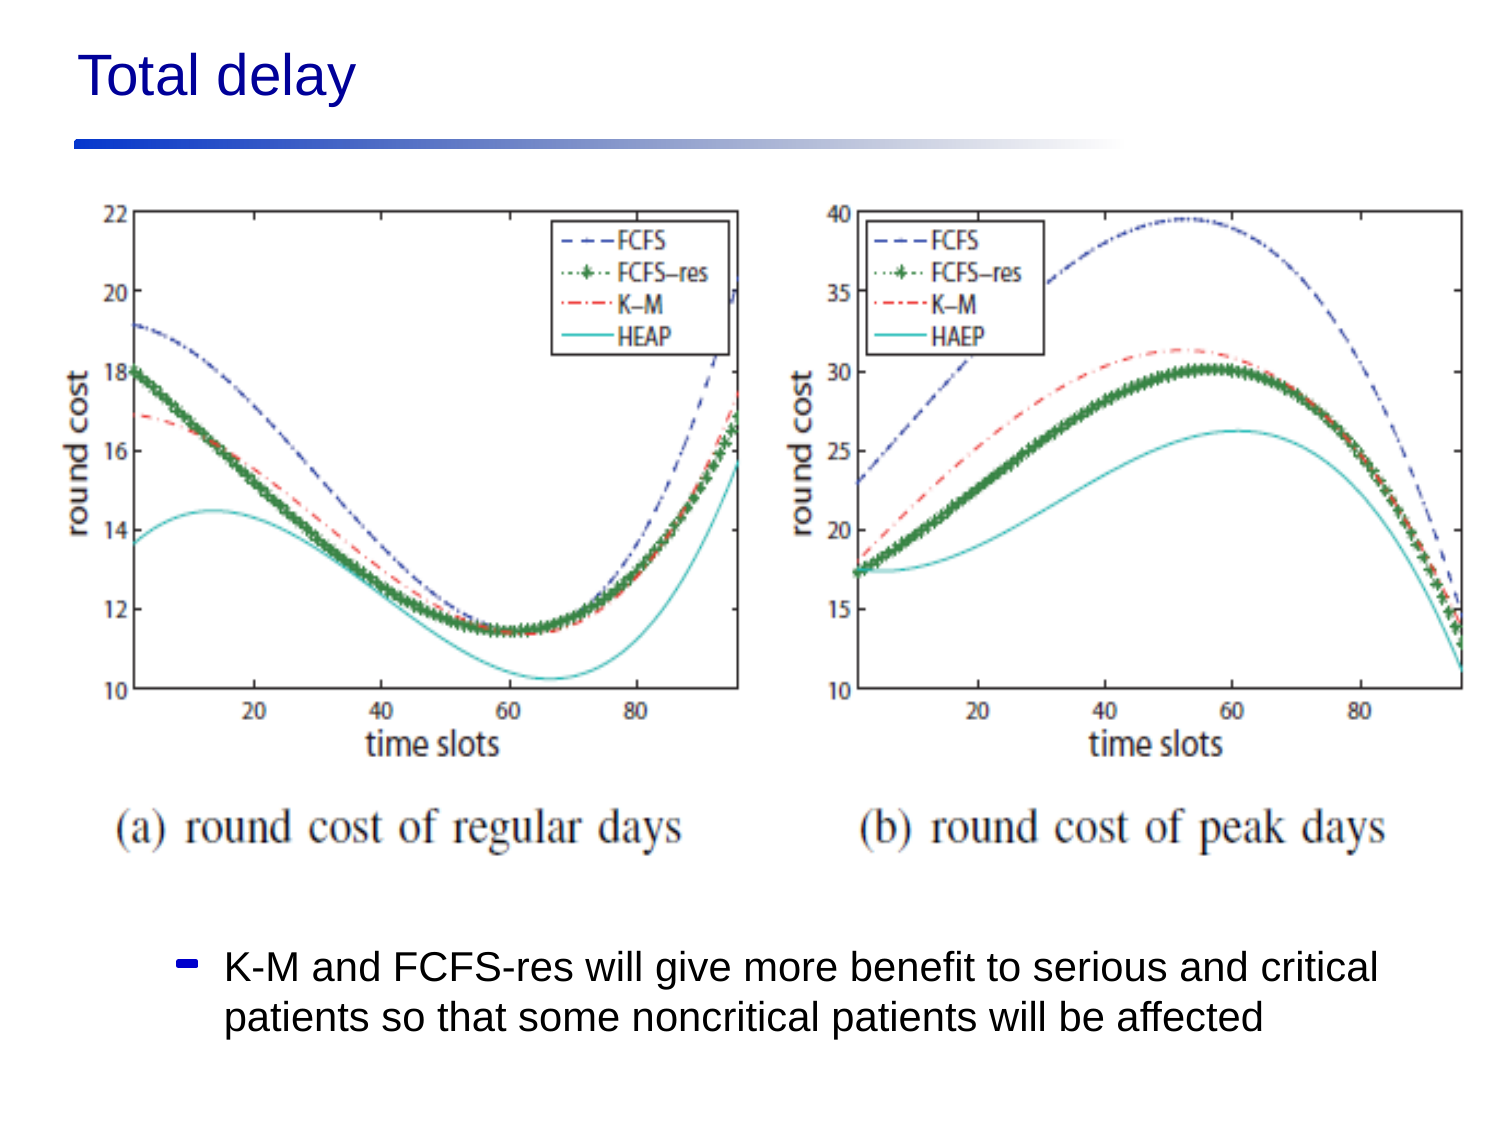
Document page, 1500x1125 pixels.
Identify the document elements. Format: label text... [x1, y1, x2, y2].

picture [0, 149, 1494, 888]
text_box [74, 139, 1125, 148]
text_box [176, 959, 198, 968]
text_box Total delay [62, 29, 1463, 114]
text_box K-M and FCFS-res will give more benefit to serious and critical patients so that some noncritical patients will be affected [208, 932, 1447, 1048]
